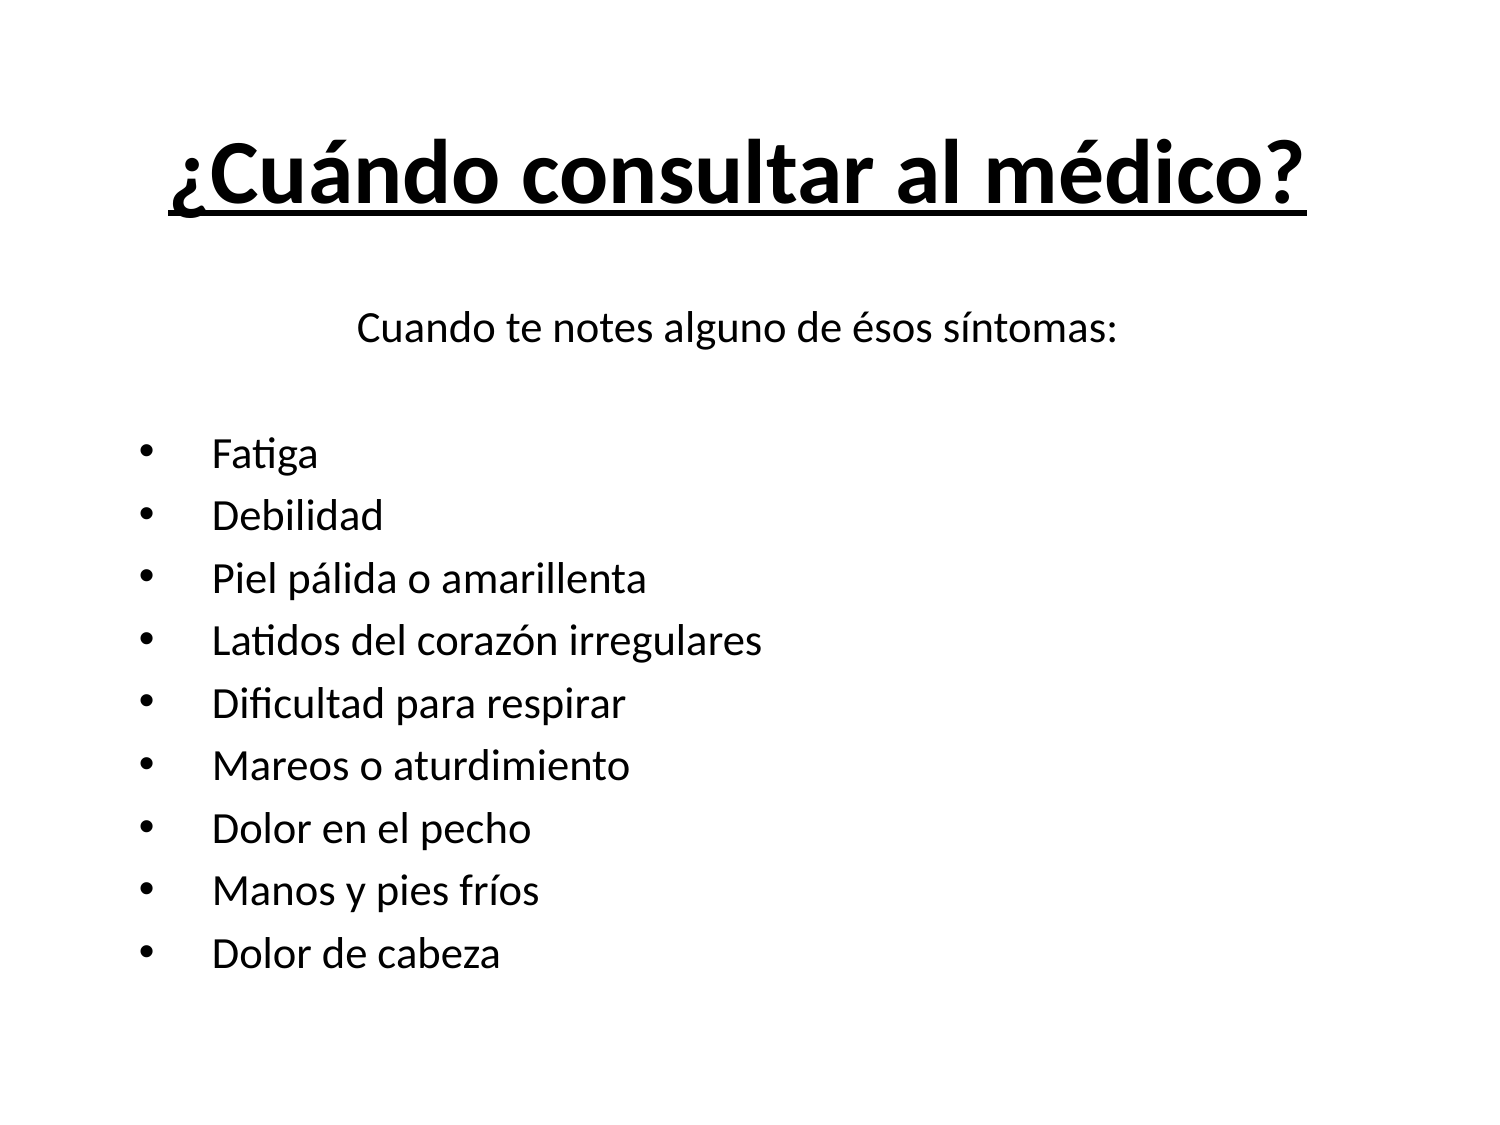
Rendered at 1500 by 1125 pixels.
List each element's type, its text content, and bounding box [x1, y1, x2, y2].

subtitle Cuando te notes alguno de ésos síntomas: Fatiga Debilidad Piel pálida o amarillenta Latidos del corazón irregulares Dificultad para respirar Mareos o aturdimiento Dolor en el pecho Manos y pies fríos Dolor de cabeza [123, 290, 1353, 988]
title ¿Cuándo consultar al médico? [100, 101, 1376, 343]
